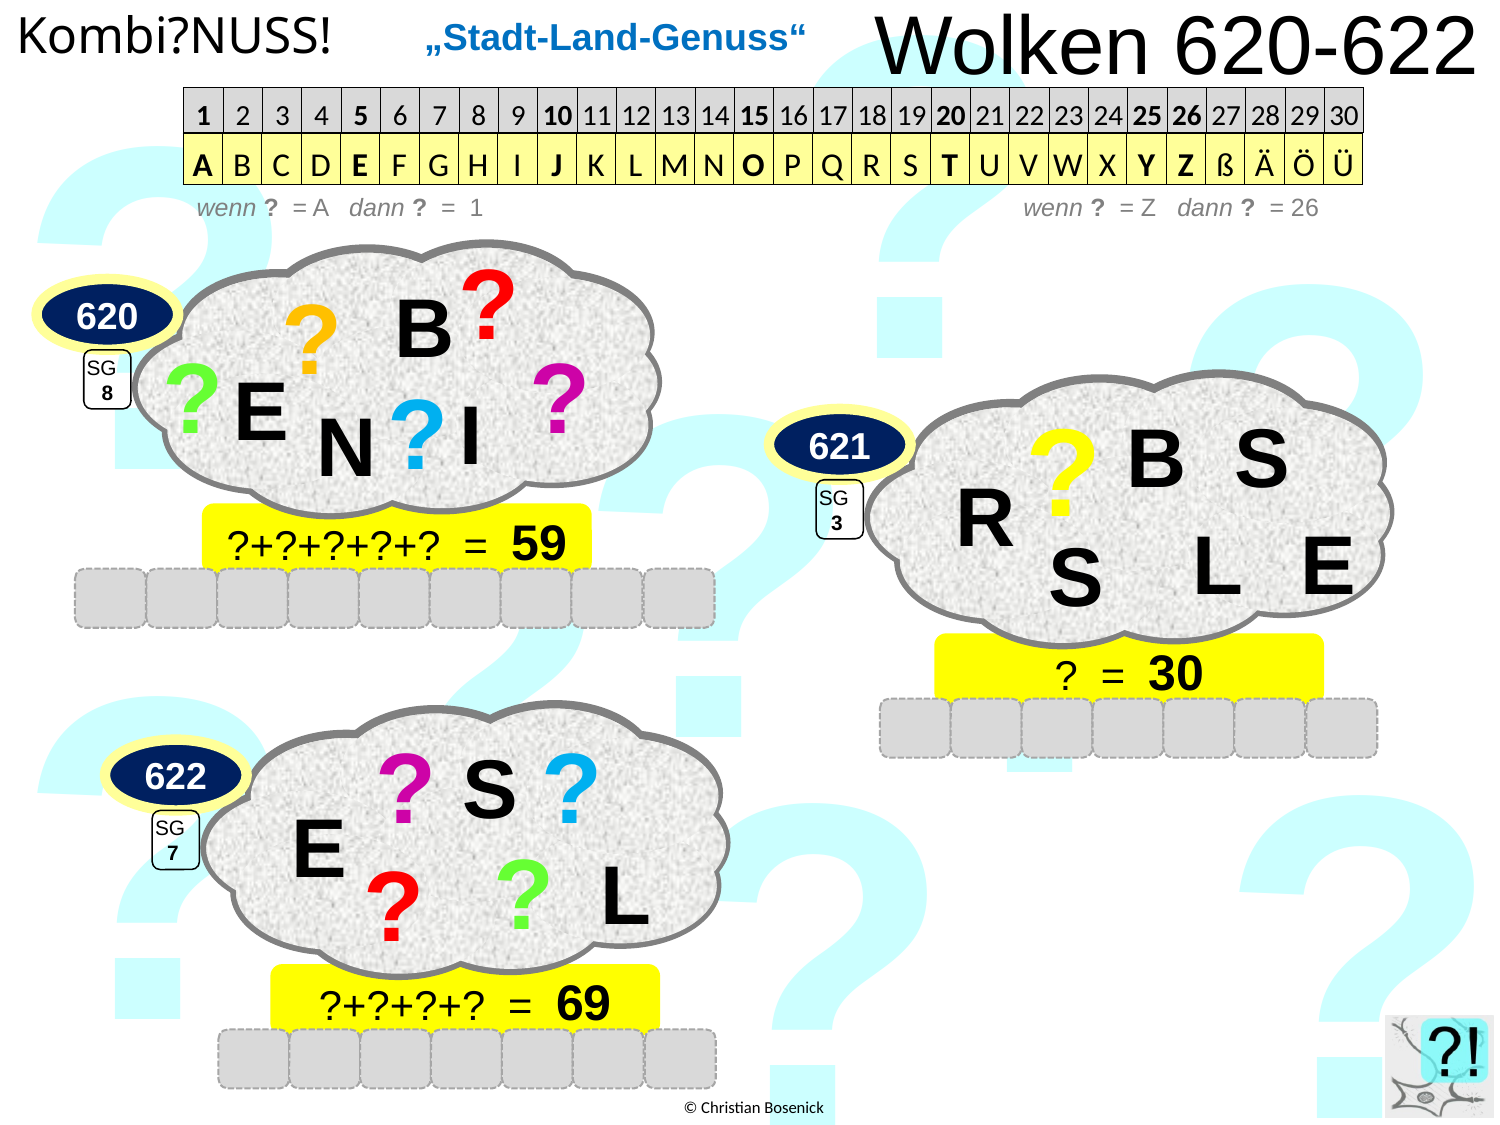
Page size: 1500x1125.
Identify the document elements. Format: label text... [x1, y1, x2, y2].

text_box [768, 373, 1391, 759]
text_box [104, 703, 727, 1089]
table_header Ü [1382, 1018, 1497, 1125]
picture [1385, 1015, 1494, 1118]
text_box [0, 0, 1500, 1125]
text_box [36, 231, 715, 629]
